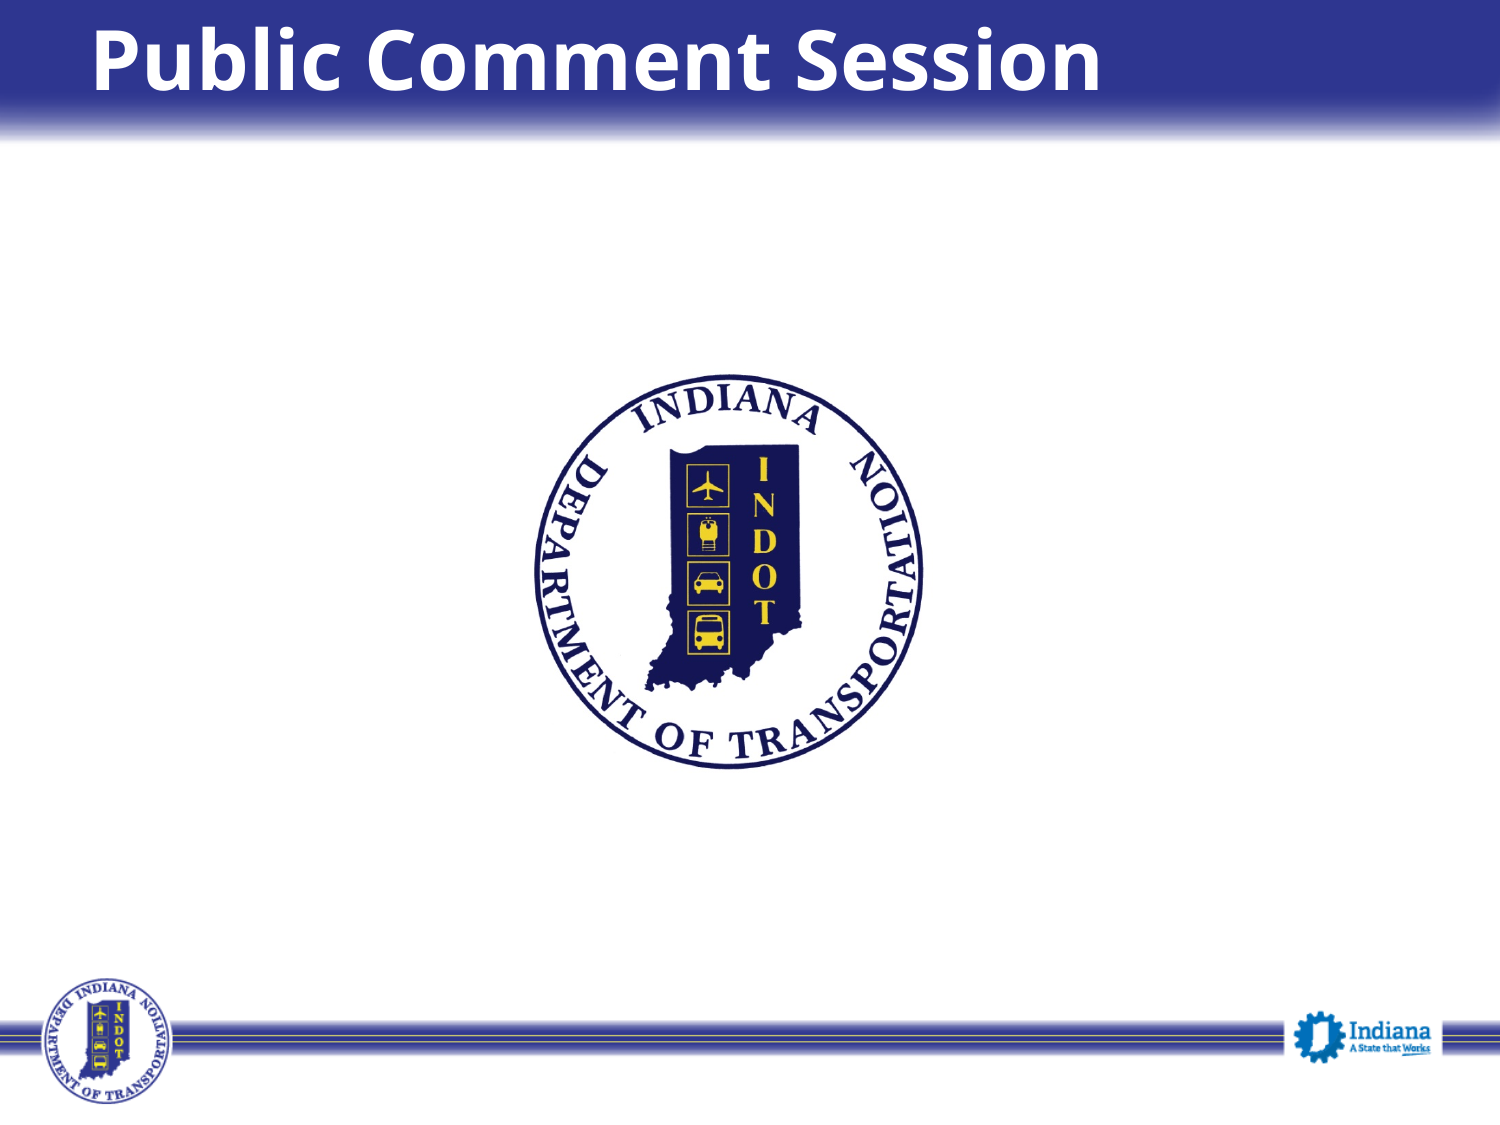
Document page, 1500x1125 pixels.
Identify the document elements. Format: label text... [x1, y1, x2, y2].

picture [484, 324, 979, 819]
text_box [1299, 1050, 1475, 1100]
picture [0, 0, 1500, 288]
picture [0, 944, 1500, 1125]
title Public Comment Session [75, 0, 1388, 138]
